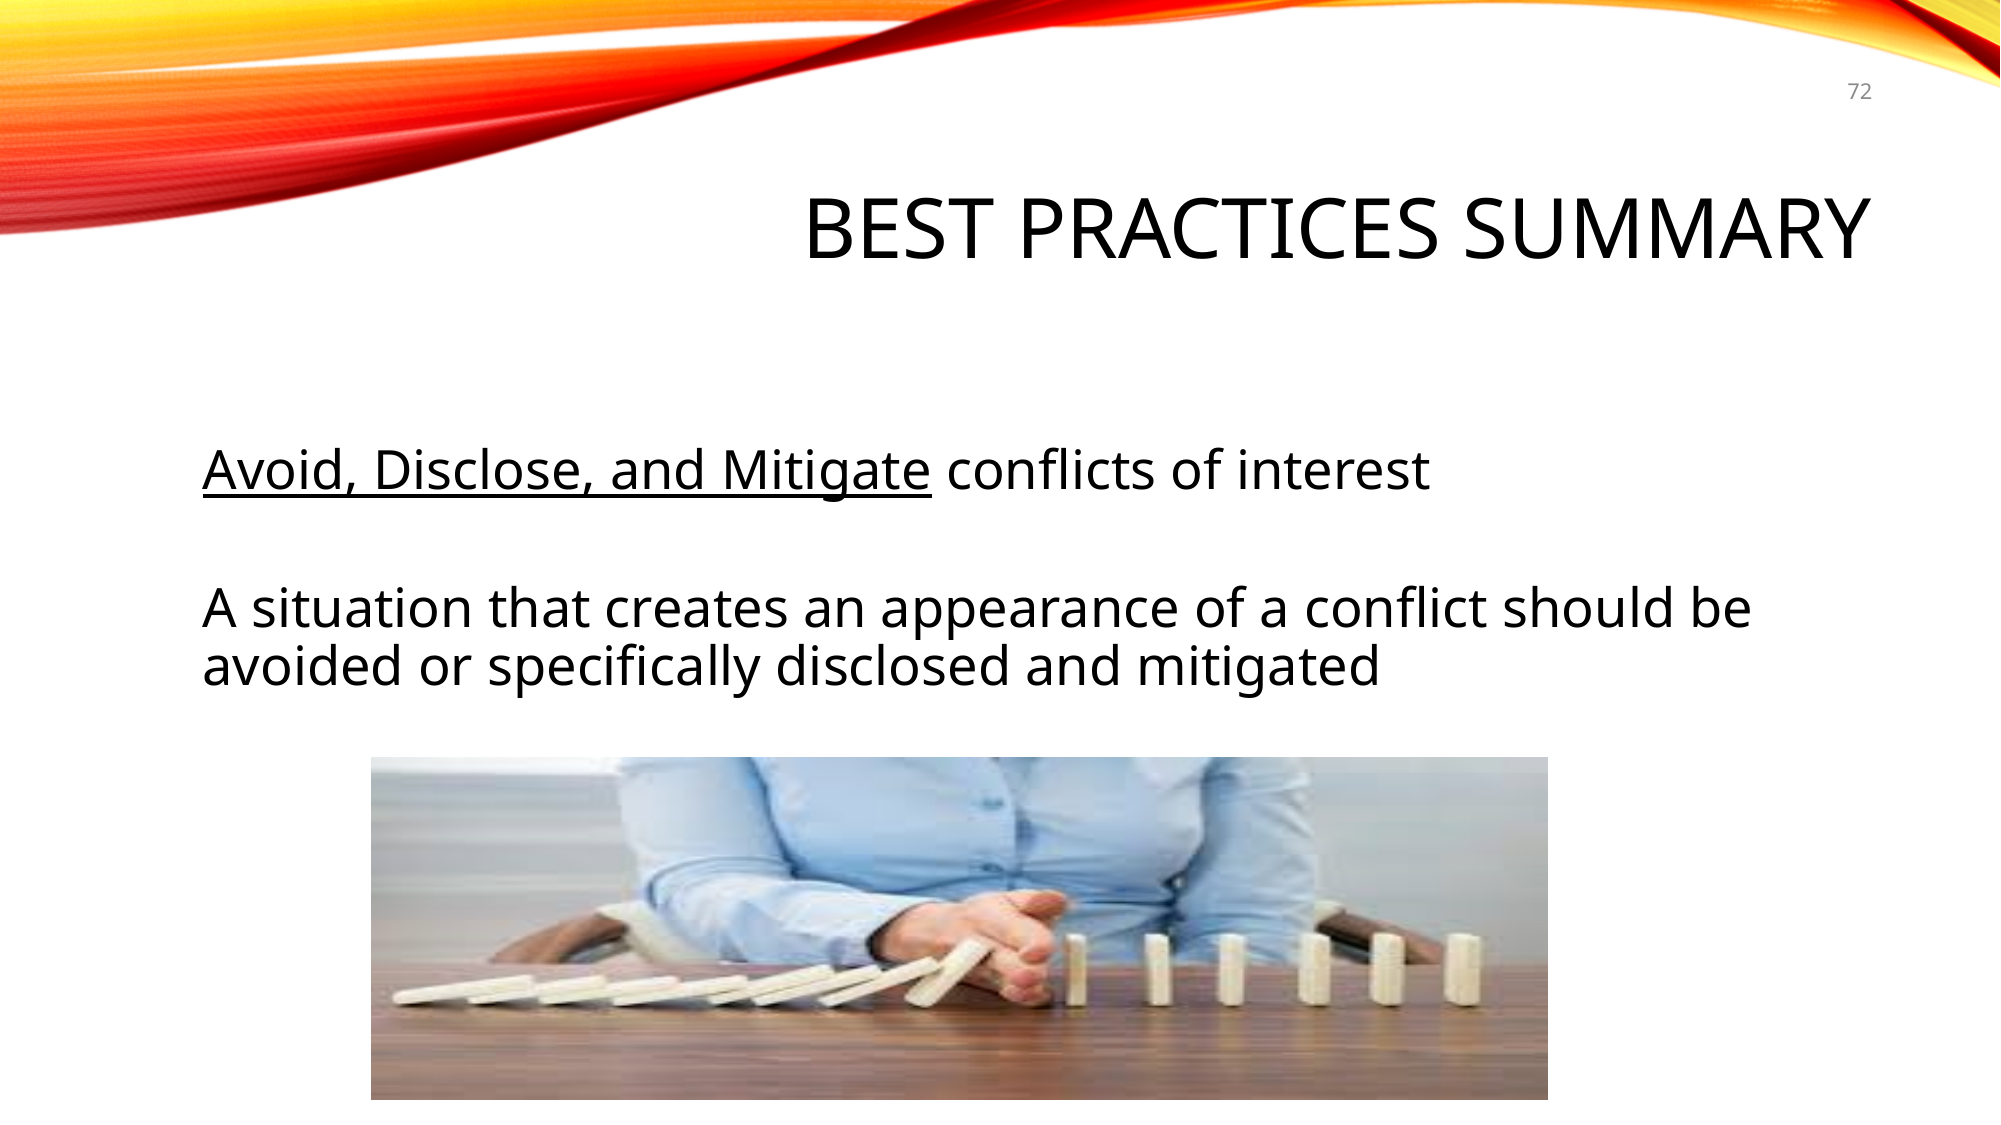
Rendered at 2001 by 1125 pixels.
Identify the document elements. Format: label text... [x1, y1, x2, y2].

title Best Practices Summary [358, 125, 1888, 338]
picture [371, 757, 1548, 1100]
picture [0, 0, 2000, 237]
slide_number 72 [1437, 62, 1888, 123]
list Avoid, Disclose, and Mitigate conflicts of interest A situation that creates an appearance of a conflict should be avoided or specifically disclosed and mitigated [112, 360, 1888, 1021]
